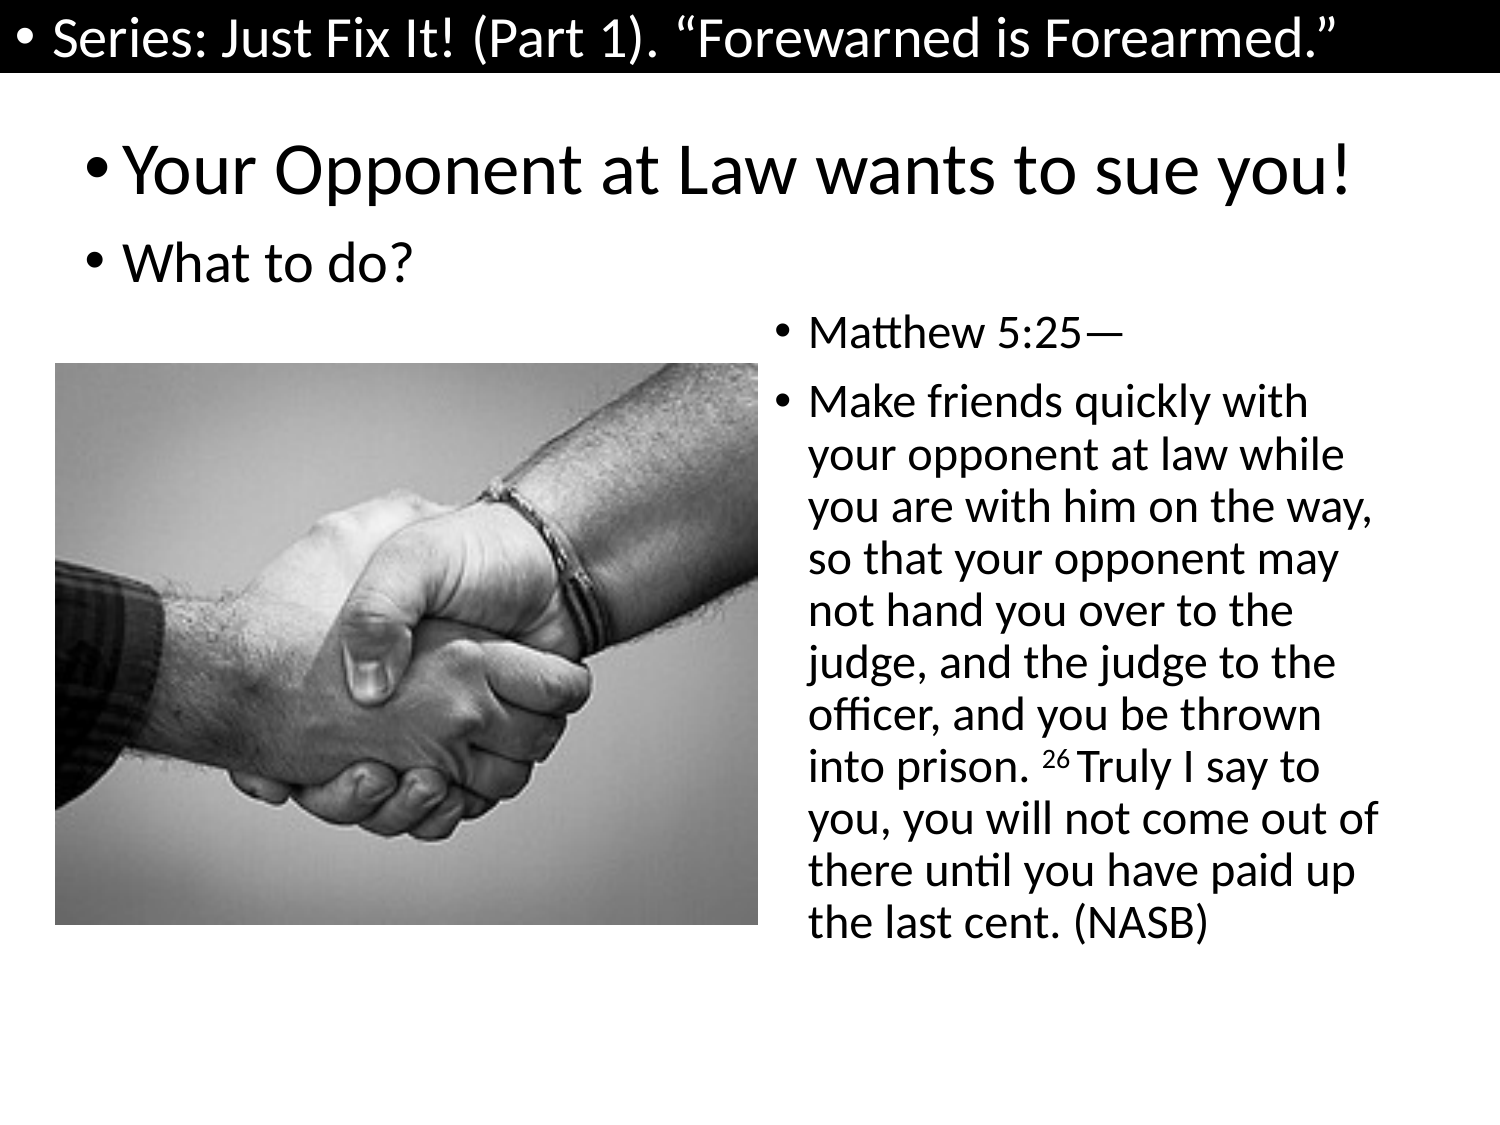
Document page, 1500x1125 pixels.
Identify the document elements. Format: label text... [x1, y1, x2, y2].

text_box Series: Just Fix It! (Part 1). “Forewarned is Forearmed.” [0, 0, 1500, 73]
text_box Your Opponent at Law wants to sue you! What to do? [69, 122, 1431, 1050]
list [55, 363, 758, 925]
